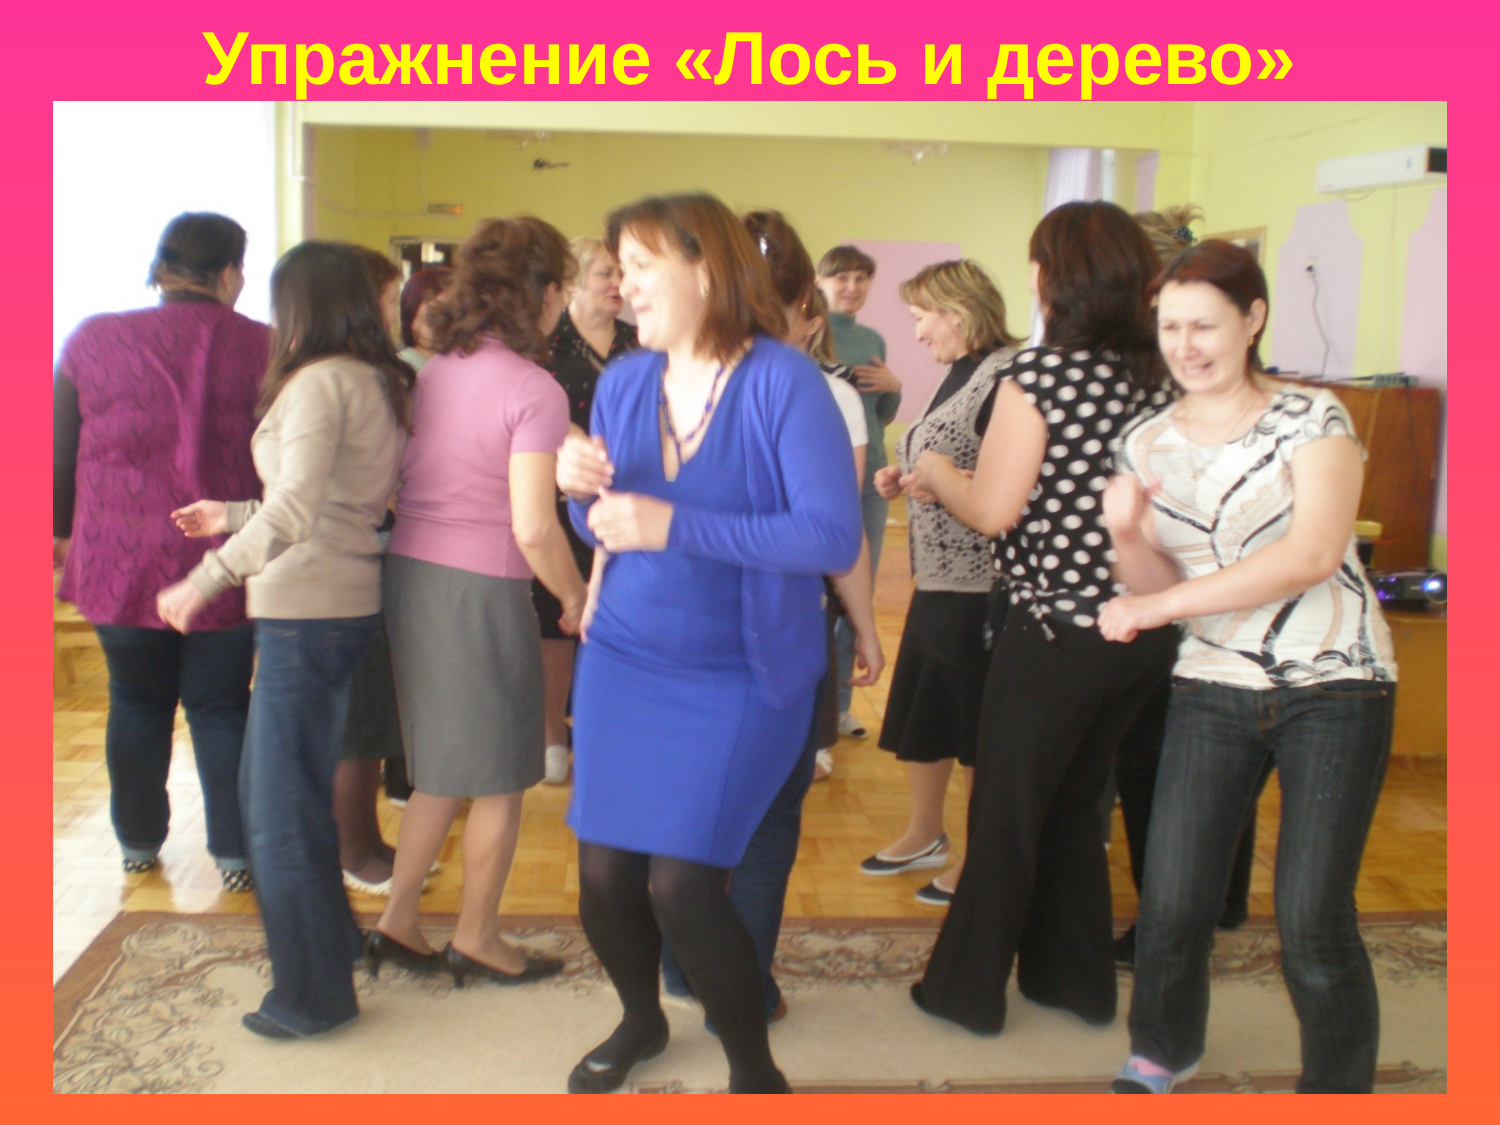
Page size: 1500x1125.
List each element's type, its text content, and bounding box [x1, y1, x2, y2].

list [52, 101, 1448, 1095]
title Упражнение «Лось и дерево» [75, 19, 1425, 90]
